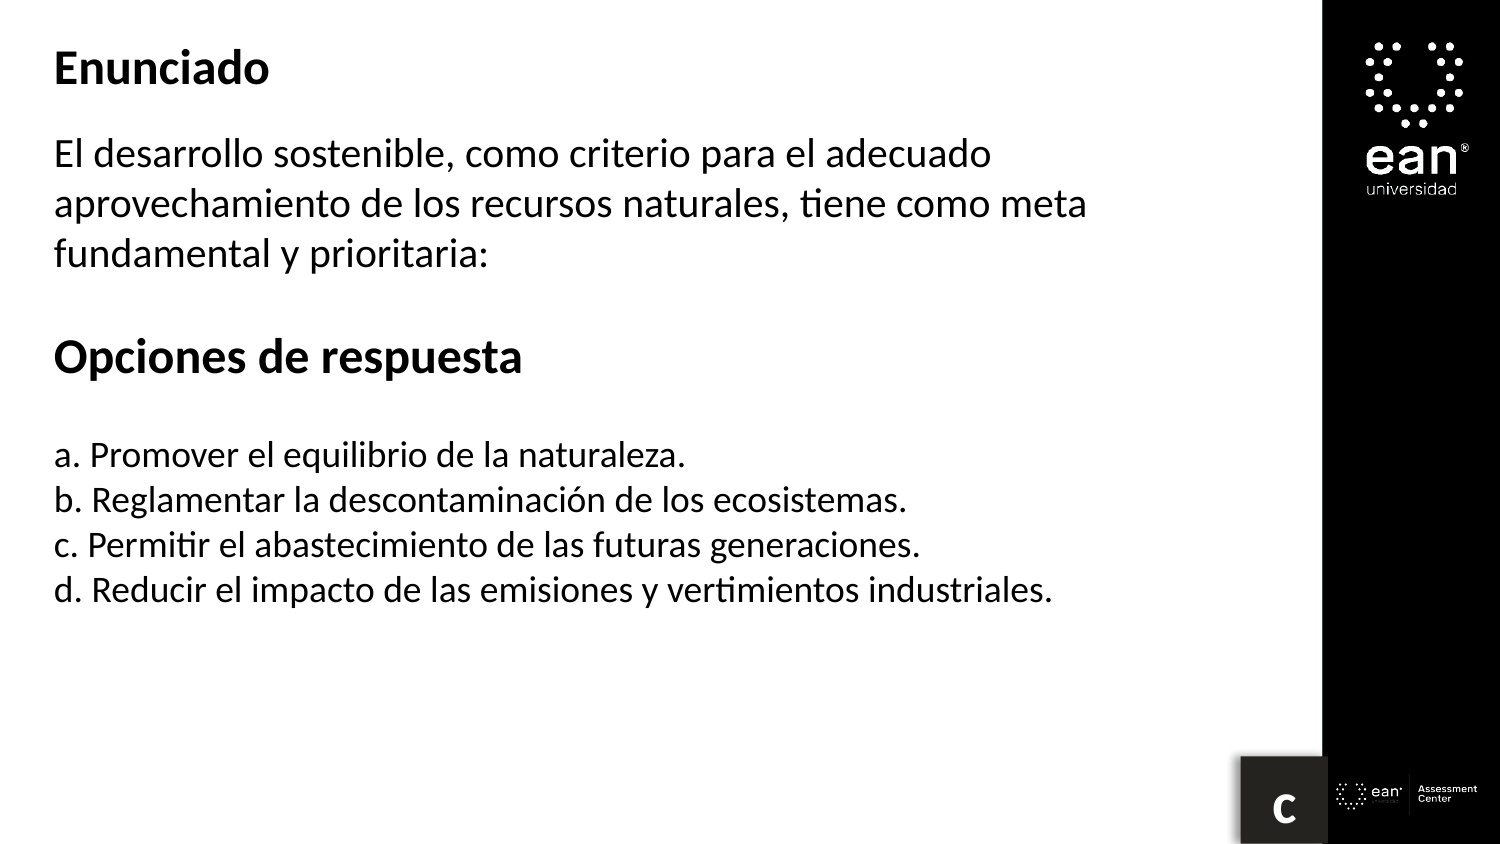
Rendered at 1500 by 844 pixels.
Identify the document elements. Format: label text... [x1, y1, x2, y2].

text_box El desarrollo sostenible, como criterio para el adecuado aprovechamiento de los recursos naturales, tiene como meta fundamental y prioritaria: [39, 118, 1285, 284]
text_box Opciones de respuesta [39, 315, 797, 391]
text_box c [1239, 754, 1330, 844]
picture [0, 0, 1500, 844]
text_box Enunciado [39, 27, 797, 102]
text_box a. Promover el equilibrio de la naturaleza. b. Reglamentar la descontaminación de los ecosistemas. c. Permitir el abastecimiento de las futuras generaciones. d. Reducir el impacto de las emisiones y vertimientos industriales. [39, 422, 1285, 617]
